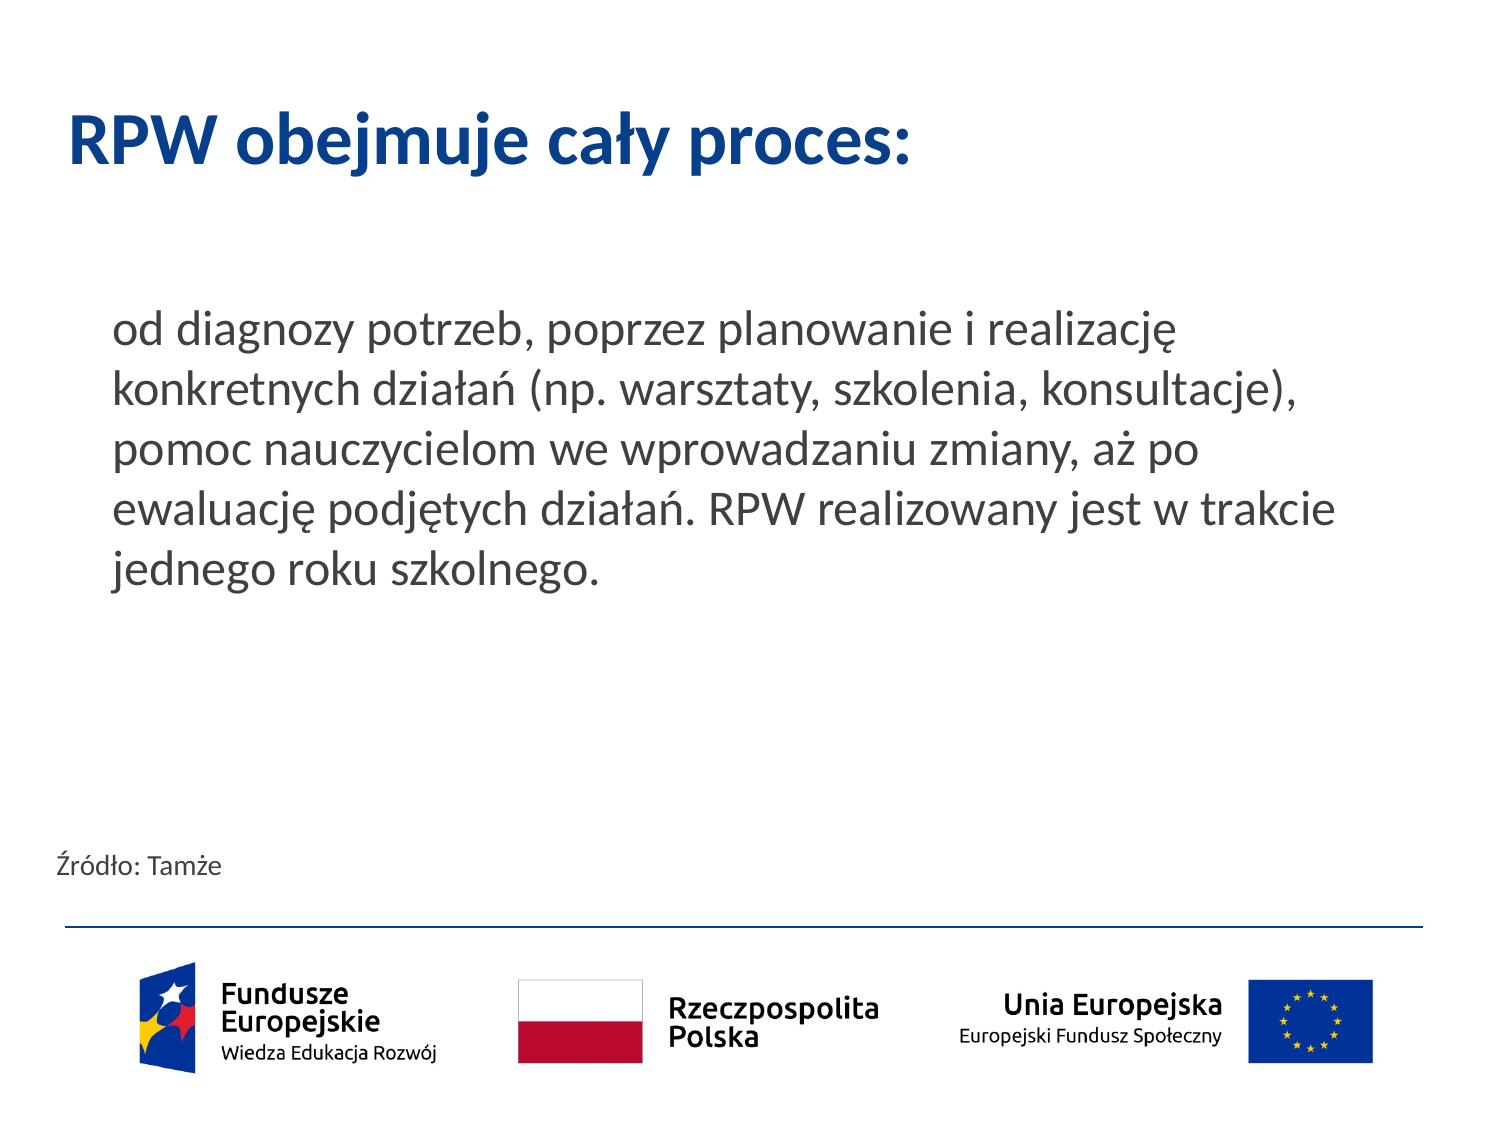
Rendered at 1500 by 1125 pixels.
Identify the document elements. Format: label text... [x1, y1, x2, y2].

picture [112, 934, 1400, 1101]
list od diagnozy potrzeb, poprzez planowanie i realizację konkretnych działań (np. warsztaty, szkolenia, konsultacje), pomoc nauczycielom we wprowadzaniu zmiany, aż po ewaluację podjętych działań. RPW realizowany jest w trakcie jednego roku szkolnego. Źródło: Tamże [41, 208, 1392, 787]
title RPW obejmuje cały proces: [53, 0, 1404, 188]
